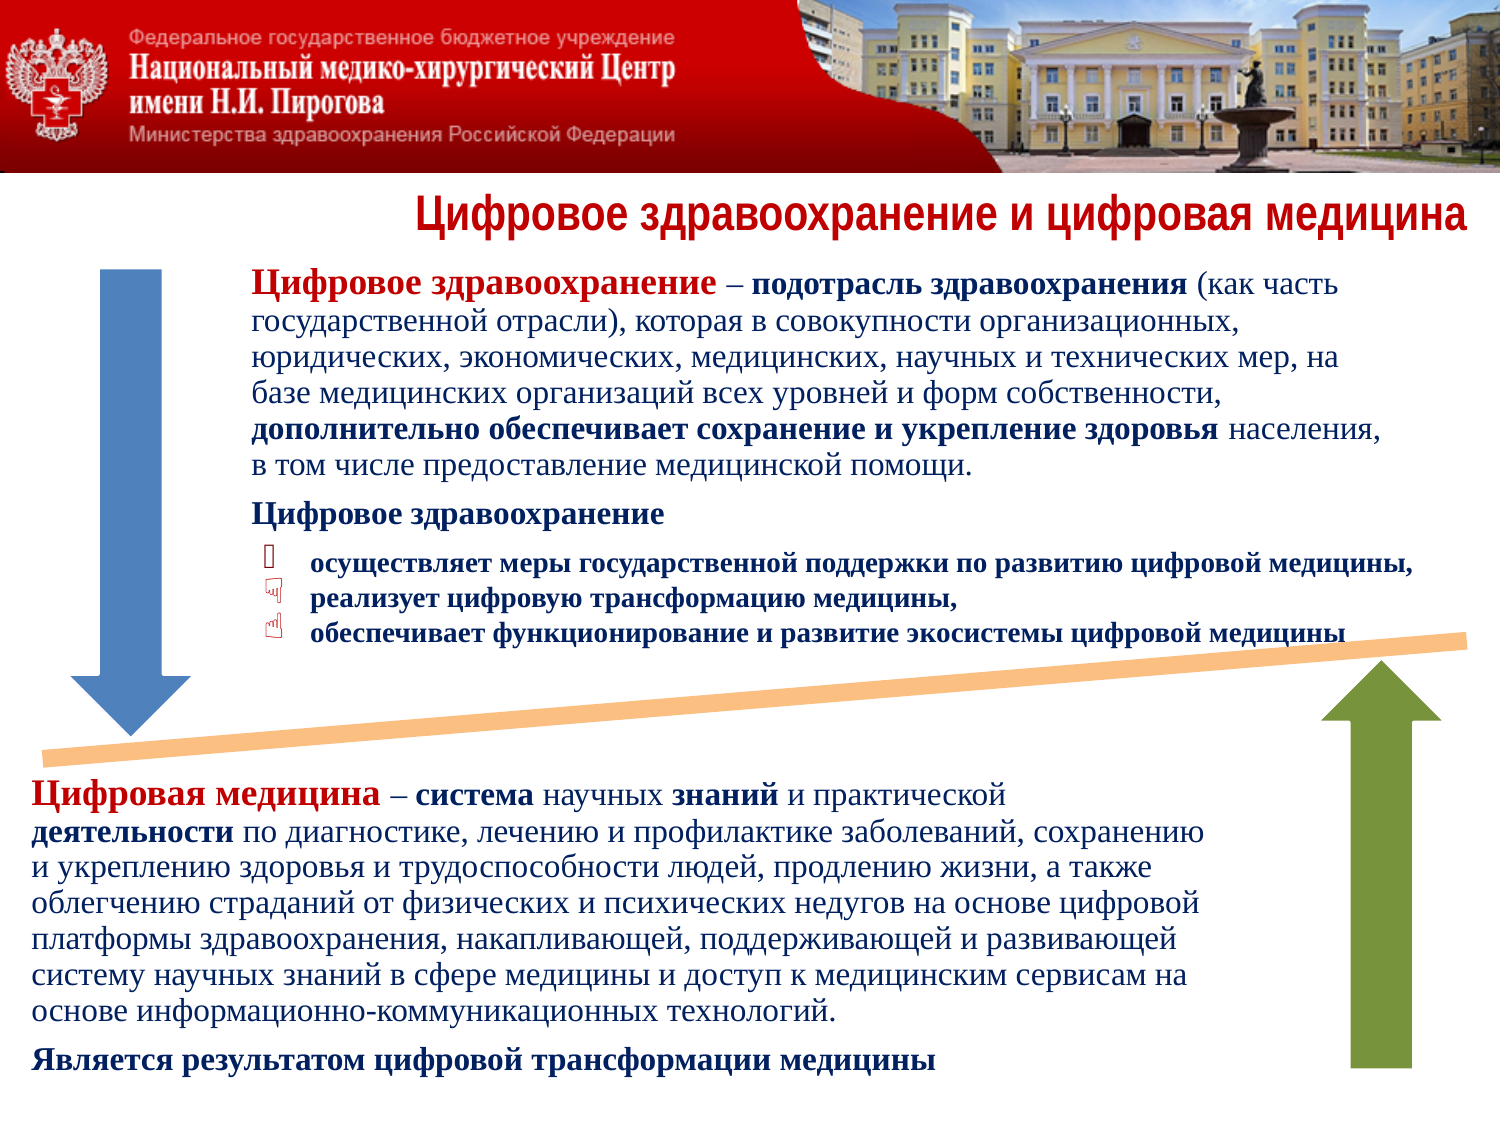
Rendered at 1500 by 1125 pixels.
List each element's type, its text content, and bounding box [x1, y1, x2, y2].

picture [0, 0, 1500, 173]
text_box Цифровая медицина ‒ система научных знаний и практической деятельности по диагностике, лечению и профилактике заболеваний, сохранению и укреплению здоровья и трудоспособности людей, продлению жизни, а также облегчению страданий от физических и психических недугов на основе цифровой платформы здравоохранения, накапливающей, поддерживающей и развивающей систему научных знаний в сфере медицины и доступ к медицинским сервисам на основе информационно-коммуникационных технологий. Является результатом цифровой трансформации медицины [10, 750, 1235, 1101]
text_box [39, 629, 1470, 770]
text_box Цифровое здравоохранение – подотрасль здравоохранения (как часть государственной отрасли), которая в совокупности организационных, юридических, экономических, медицинских, научных и технических мер, на базе медицинских организаций всех уровней и форм собственности, дополнительно обеспечивает сохранение и укрепление здоровья населения, в том числе предоставление медицинской помощи. Цифровое здравоохранение [230, 255, 1426, 539]
text_box [62, 265, 199, 740]
title Цифровое здравоохранение и цифровая медицина [29, 172, 1483, 268]
text_box осуществляет меры государственной поддержки по развитию цифровой медицины, реализует цифровую трансформацию медицины, обеспечивает функционирование и развитие экосистемы цифровой медицины [248, 535, 1436, 691]
text_box [1313, 691, 1449, 1073]
